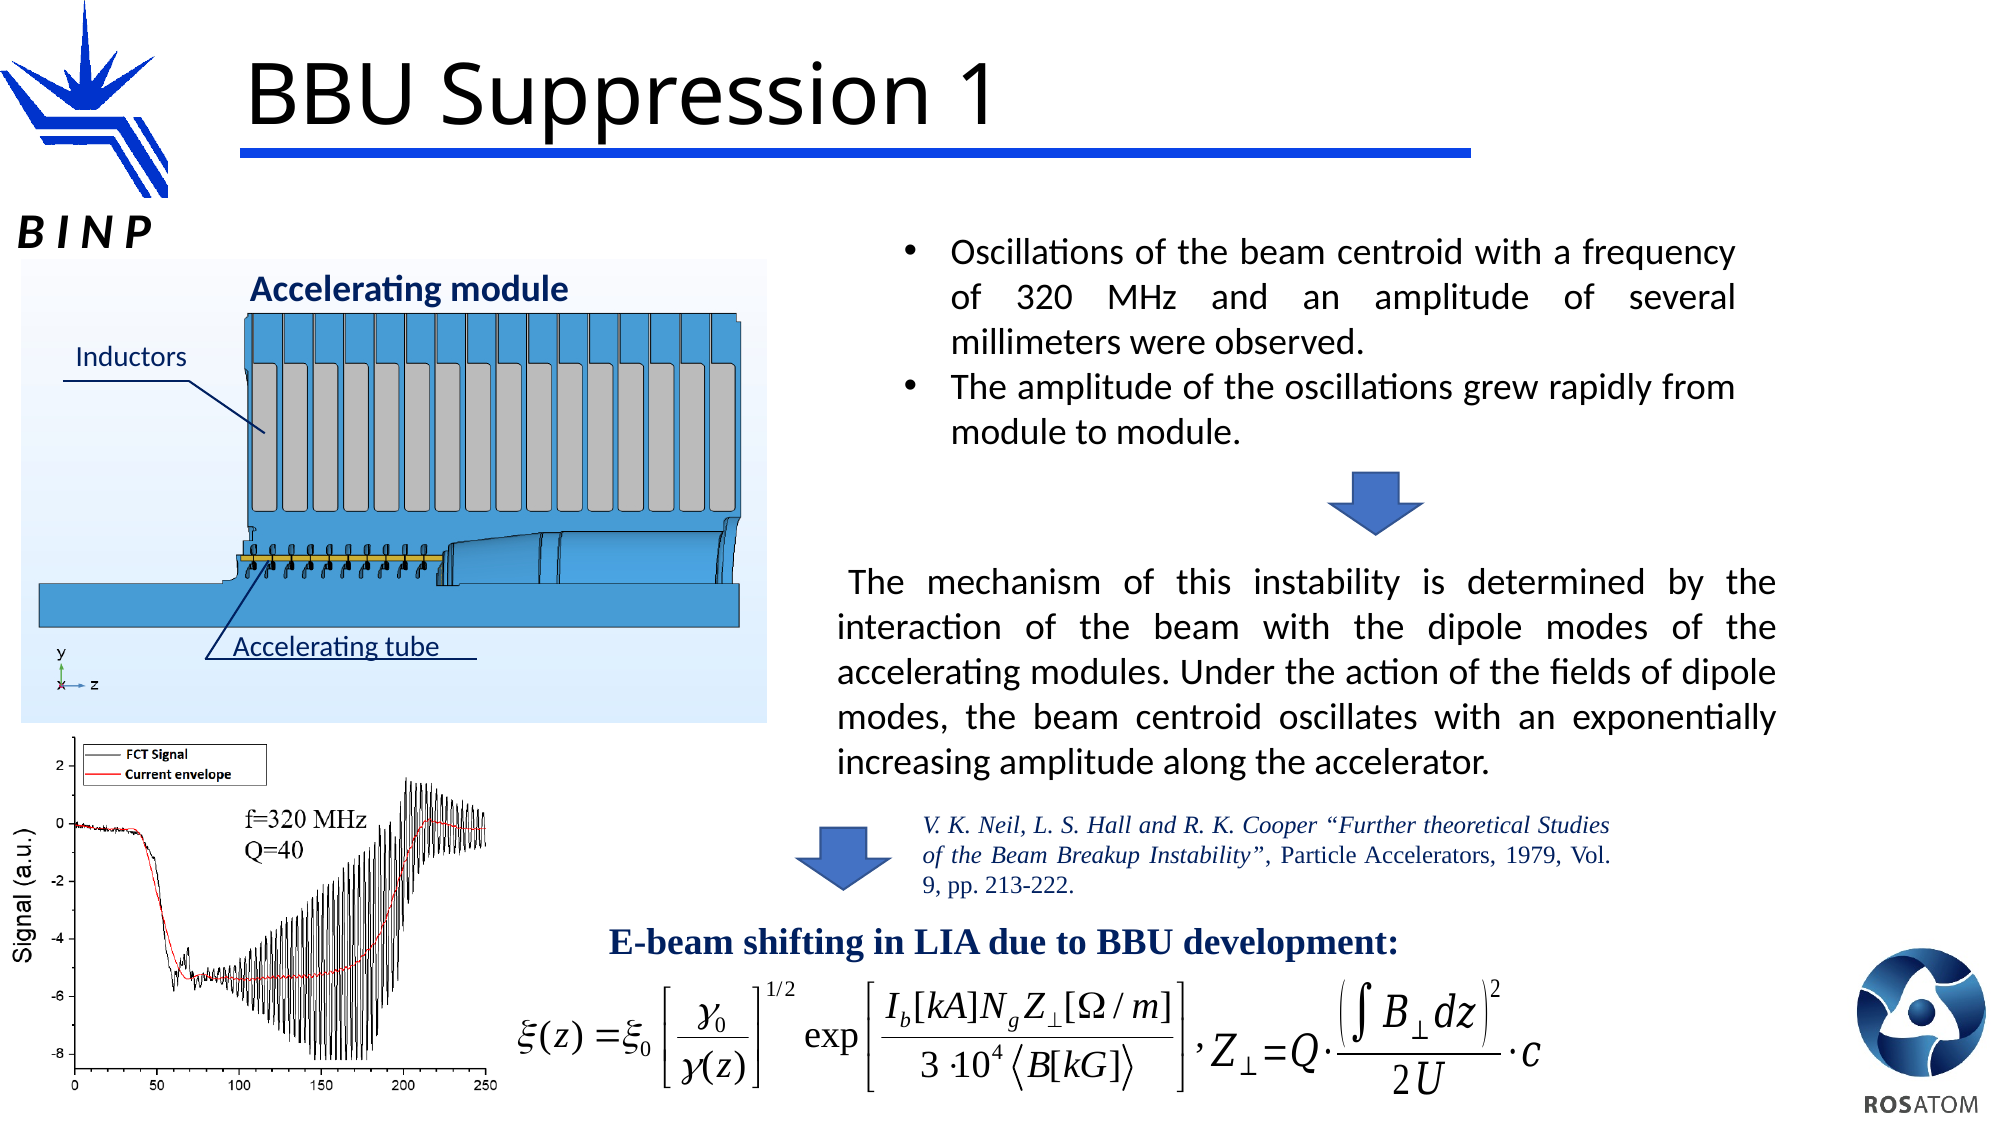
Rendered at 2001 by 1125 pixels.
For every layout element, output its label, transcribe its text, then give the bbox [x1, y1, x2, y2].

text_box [0, 256, 767, 723]
text_box Oscillations of the beam centroid with a frequency of 320 MHz and an amplitude of several millimeters were observed. The amplitude of the oscillations grew rapidly from module to module. [889, 219, 1752, 460]
picture [0, 0, 168, 198]
text_box [794, 826, 893, 891]
text_box B I N P [0, 198, 168, 256]
text_box BBU Suppression 1 [229, 43, 1523, 151]
text_box [1326, 471, 1425, 536]
text_box V. K. Neil, L. S. Hall and R. K. Cooper “Further theoretical Studies of the Beam Breakup Instability”, Particle Accelerators, 1979, Vol. 9, pp. 213-222. [908, 801, 1626, 906]
picture [1840, 922, 1997, 1125]
text_box The mechanism of this instability is determined by the interaction of the beam with the dipole modes of the accelerating modules. Under the action of the fields of dipole modes, the beam centroid oscillates with an exponentially increasing amplitude along the accelerator. [822, 550, 1793, 790]
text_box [456, 909, 1553, 1106]
picture [0, 727, 543, 1125]
